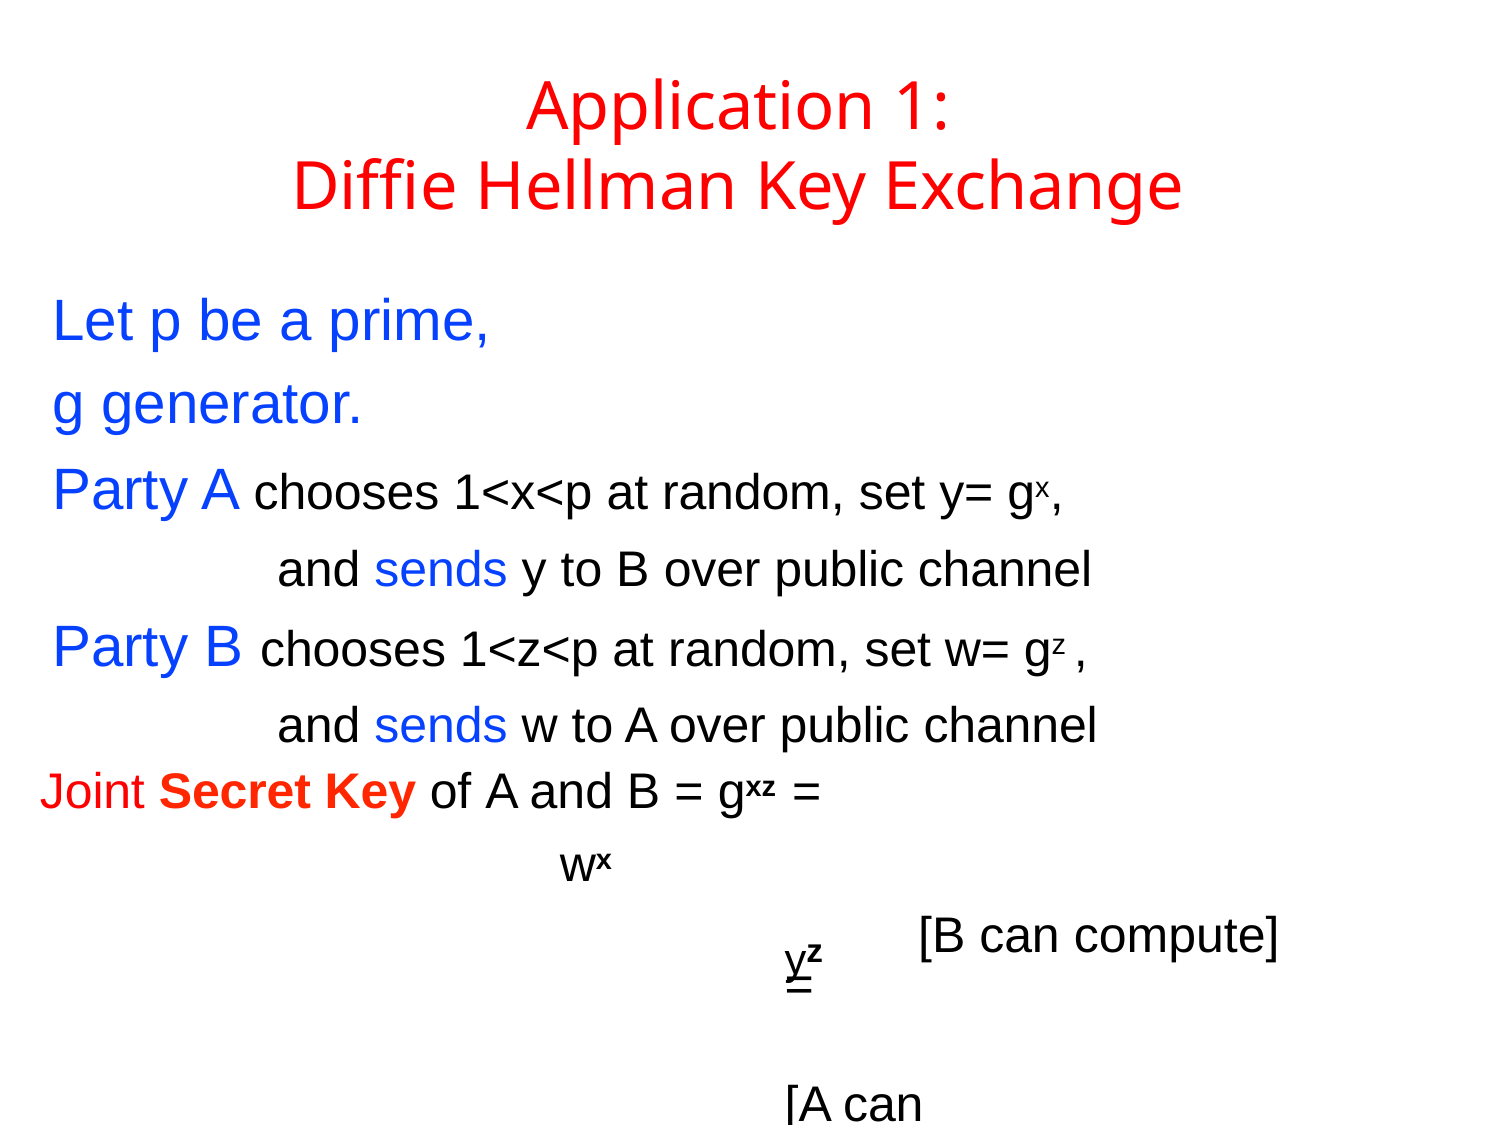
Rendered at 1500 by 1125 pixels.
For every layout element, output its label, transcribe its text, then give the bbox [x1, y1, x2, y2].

title Application 1: Diffie Hellman Key Exchange [285, 61, 1191, 252]
text_box yz [778, 975, 835, 984]
list Let p be a prime, g generator. Party A chooses 1<x<p at random, set y= gx, and sends y to B over public channel Party B chooses 1<z<p at random, set w= gz , and sends w to A over public channel Joint Secret Key of A and B = gxz = wx = [A can compute] [39, 267, 1304, 1125]
text_box [49, 287, 1463, 975]
